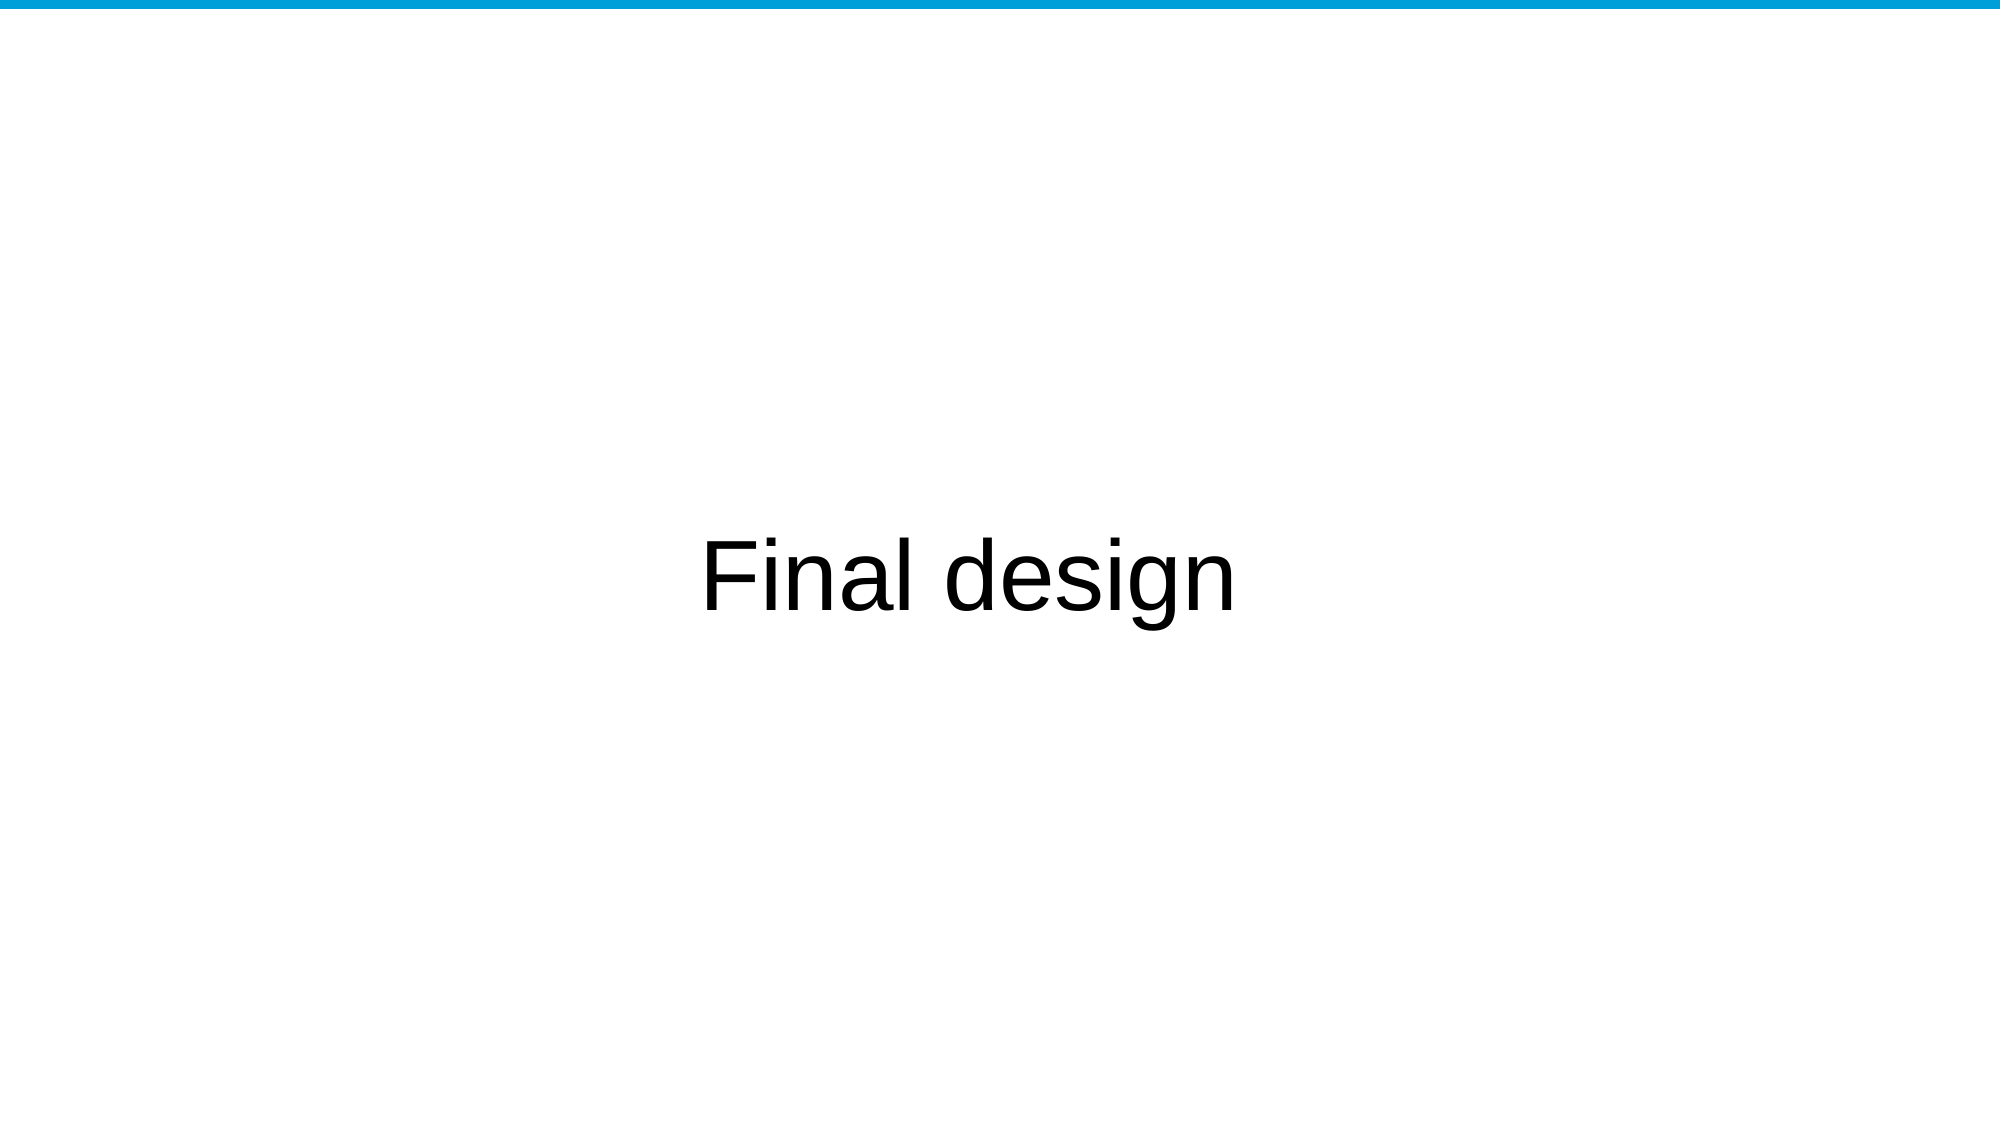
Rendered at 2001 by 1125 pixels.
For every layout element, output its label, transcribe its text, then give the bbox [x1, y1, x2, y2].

title Final design [684, 497, 1332, 659]
